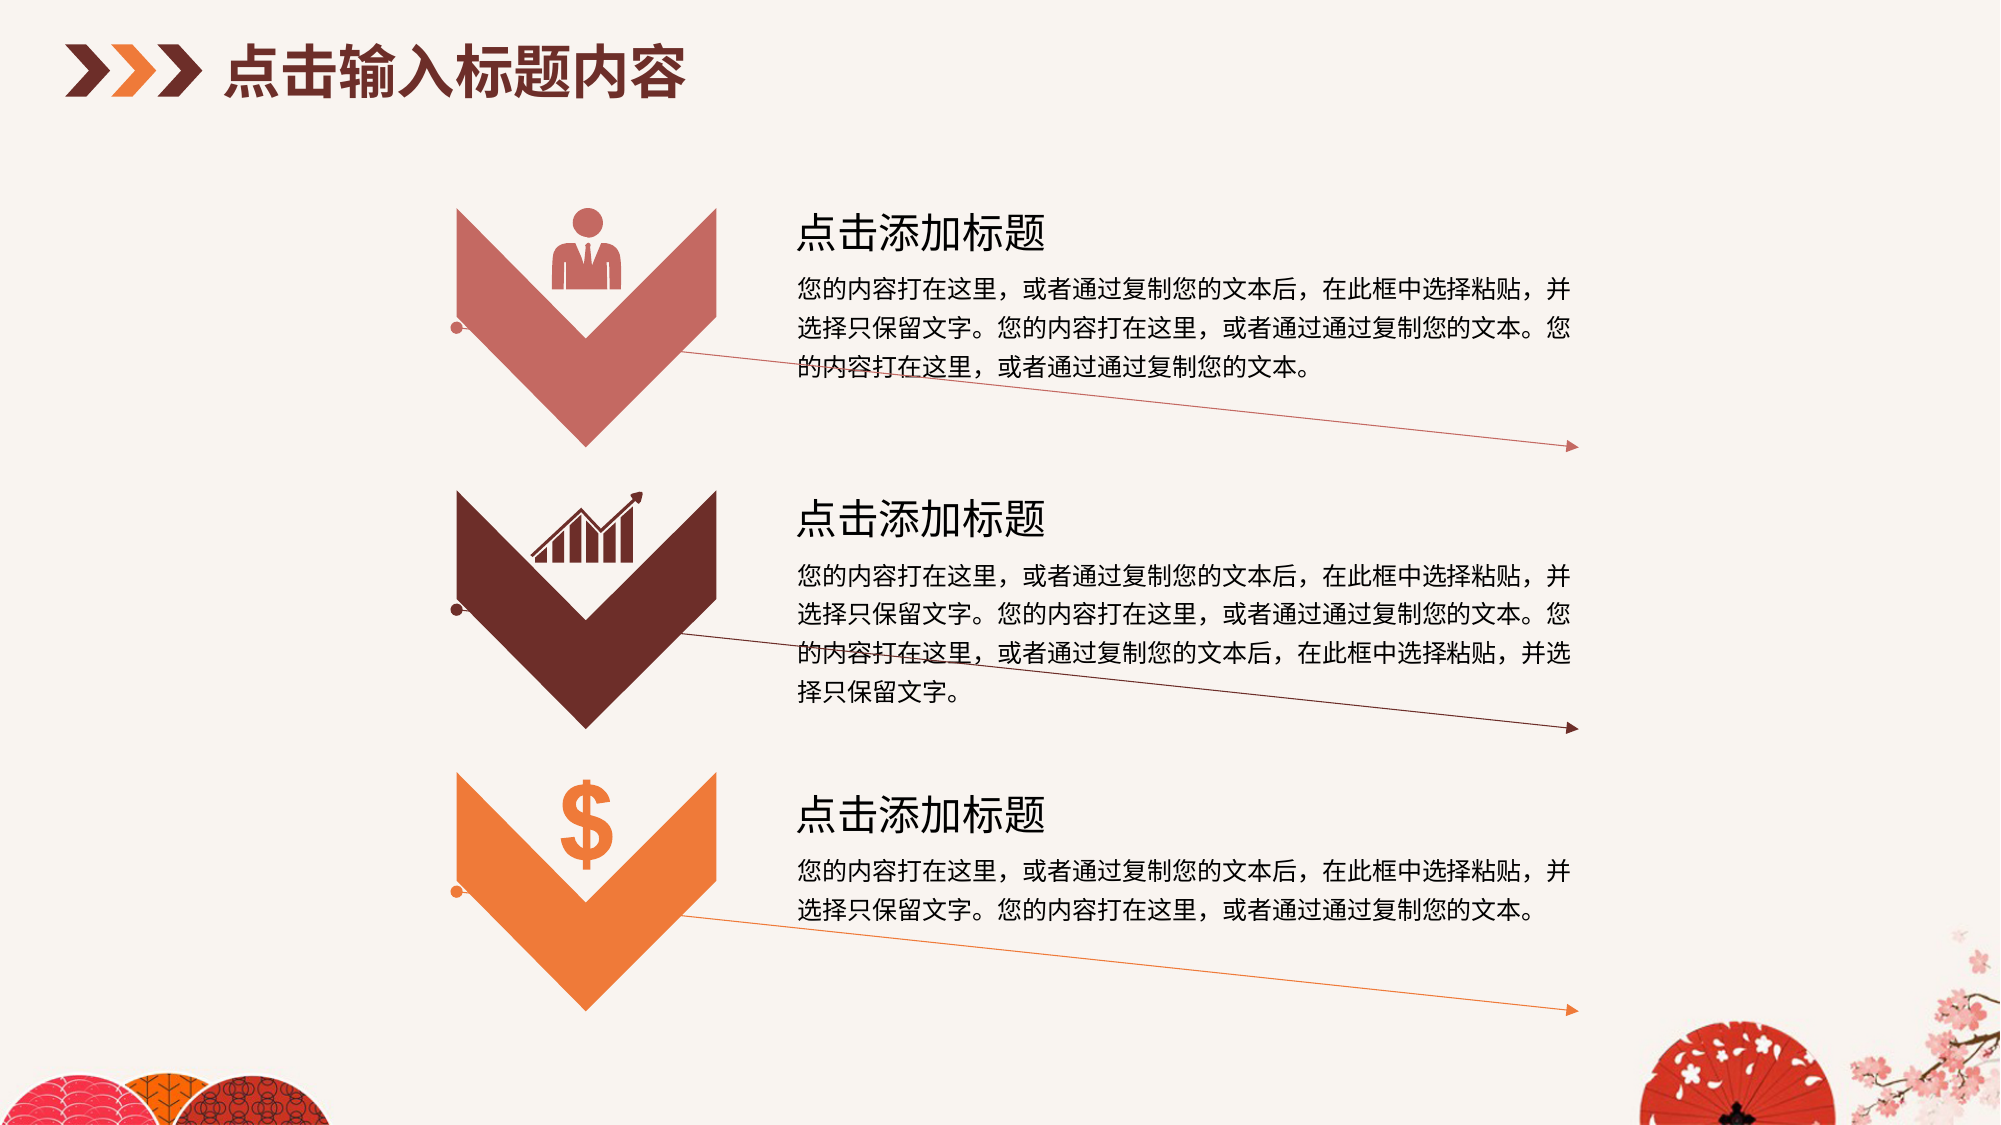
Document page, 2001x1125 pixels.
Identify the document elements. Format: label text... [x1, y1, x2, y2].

text_box [530, 491, 643, 563]
text_box [456, 208, 717, 351]
text_box [456, 772, 717, 915]
text_box [469, 894, 681, 1011]
text_box [456, 490, 717, 633]
text_box 点击添加标题 [780, 467, 1072, 544]
text_box [551, 242, 622, 290]
text_box [469, 330, 681, 447]
picture [0, 0, 2000, 1125]
text_box 您的内容打在这里，或者通过复制您的文本后，在此框中选择粘贴，并选择只保留文字。您的内容打在这里，或者通过通过复制您的文本。 [782, 838, 1603, 932]
text_box [469, 612, 681, 729]
text_box 点击添加标题 [780, 763, 1072, 839]
text_box [572, 208, 603, 238]
text_box 您的内容打在这里，或者通过复制您的文本后，在此框中选择粘贴，并选择只保留文字。您的内容打在这里，或者通过通过复制您的文本。您的内容打在这里，或者通过通过复制您的文本。 [782, 257, 1603, 390]
text_box 您的内容打在这里，或者通过复制您的文本后，在此框中选择粘贴，并选择只保留文字。您的内容打在这里，或者通过通过复制您的文本。您的内容打在这里，或者通过复制您的文本后，在此框中选择粘贴，并选择只保留文字。 [782, 543, 1603, 715]
text_box 点击添加标题 [780, 181, 1072, 257]
text_box [560, 779, 613, 870]
